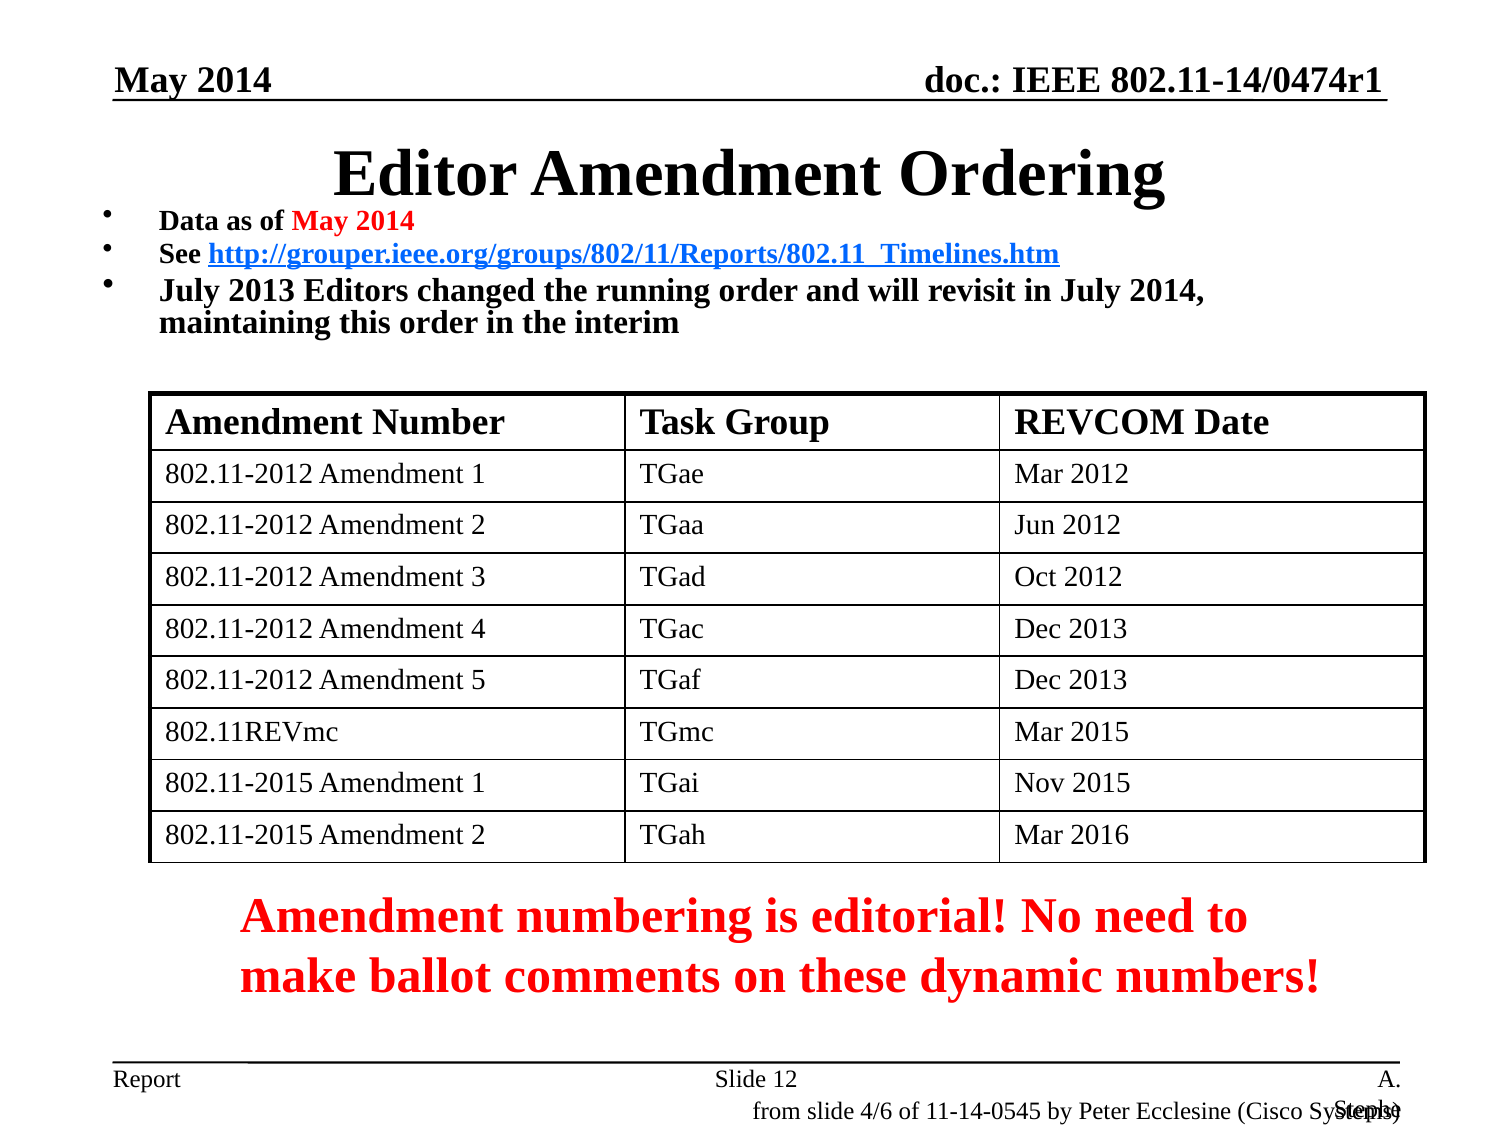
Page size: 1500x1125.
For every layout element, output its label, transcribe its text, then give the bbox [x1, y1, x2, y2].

table_cell TGmc [626, 709, 999, 759]
table_cell 802.11-2012 Amendment 1 [152, 451, 624, 501]
table_cell TGai [626, 760, 999, 810]
table_cell Dec 2013 [1000, 657, 1423, 707]
footer A. Stephens, Intel, D. Stanley, Aruba [1324, 1061, 1402, 1087]
table_cell TGae [626, 451, 999, 501]
table_header Task Group [626, 396, 999, 449]
text_box Data as of May 2014 See http://grouper.ieee.org/groups/802/11/Reports/802.11_Timelines.htm July 2013 Editors changed the running order and will revisit in July 2014, maintaining this order in the interim [87, 200, 1388, 388]
text_box Amendment numbering is editorial! No need to make ballot comments on these dynamic numbers! [225, 874, 1388, 1010]
table_cell Mar 2016 [1000, 812, 1423, 862]
table_cell TGac [626, 606, 999, 655]
table_cell 802.11-2015 Amendment 2 [152, 812, 624, 862]
table_header Amendment Number [152, 396, 624, 449]
table_cell 802.11-2012 Amendment 3 [152, 554, 624, 604]
table_cell 802.11-2012 Amendment 4 [152, 606, 624, 655]
table_cell 802.11-2015 Amendment 1 [152, 760, 624, 810]
table_cell Oct 2012 [1000, 554, 1423, 604]
table_cell 802.11-2012 Amendment 2 [152, 503, 624, 552]
table_cell Jun 2012 [1000, 503, 1423, 552]
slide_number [114, 54, 374, 101]
table_cell Dec 2013 [1000, 606, 1423, 655]
table_cell Nov 2015 [1000, 760, 1423, 810]
table_cell TGaf [626, 657, 999, 707]
table_cell 802.11REVmc [152, 709, 624, 759]
title Editor Amendment Ordering [112, 112, 1388, 200]
table_cell Mar 2012 [1000, 451, 1423, 501]
table_header REVCOM Date [1000, 396, 1423, 449]
table_cell Mar 2015 [1000, 709, 1423, 759]
table_cell 802.11-2012 Amendment 5 [152, 657, 624, 707]
table_cell TGah [626, 812, 999, 862]
text_box from slide 4/6 of 11-14-0545 by Peter Ecclesine (Cisco Systems) [343, 1087, 1417, 1125]
table_cell TGaa [626, 503, 999, 552]
table_cell TGad [626, 554, 999, 604]
slide_number Slide 12 [714, 1061, 798, 1087]
